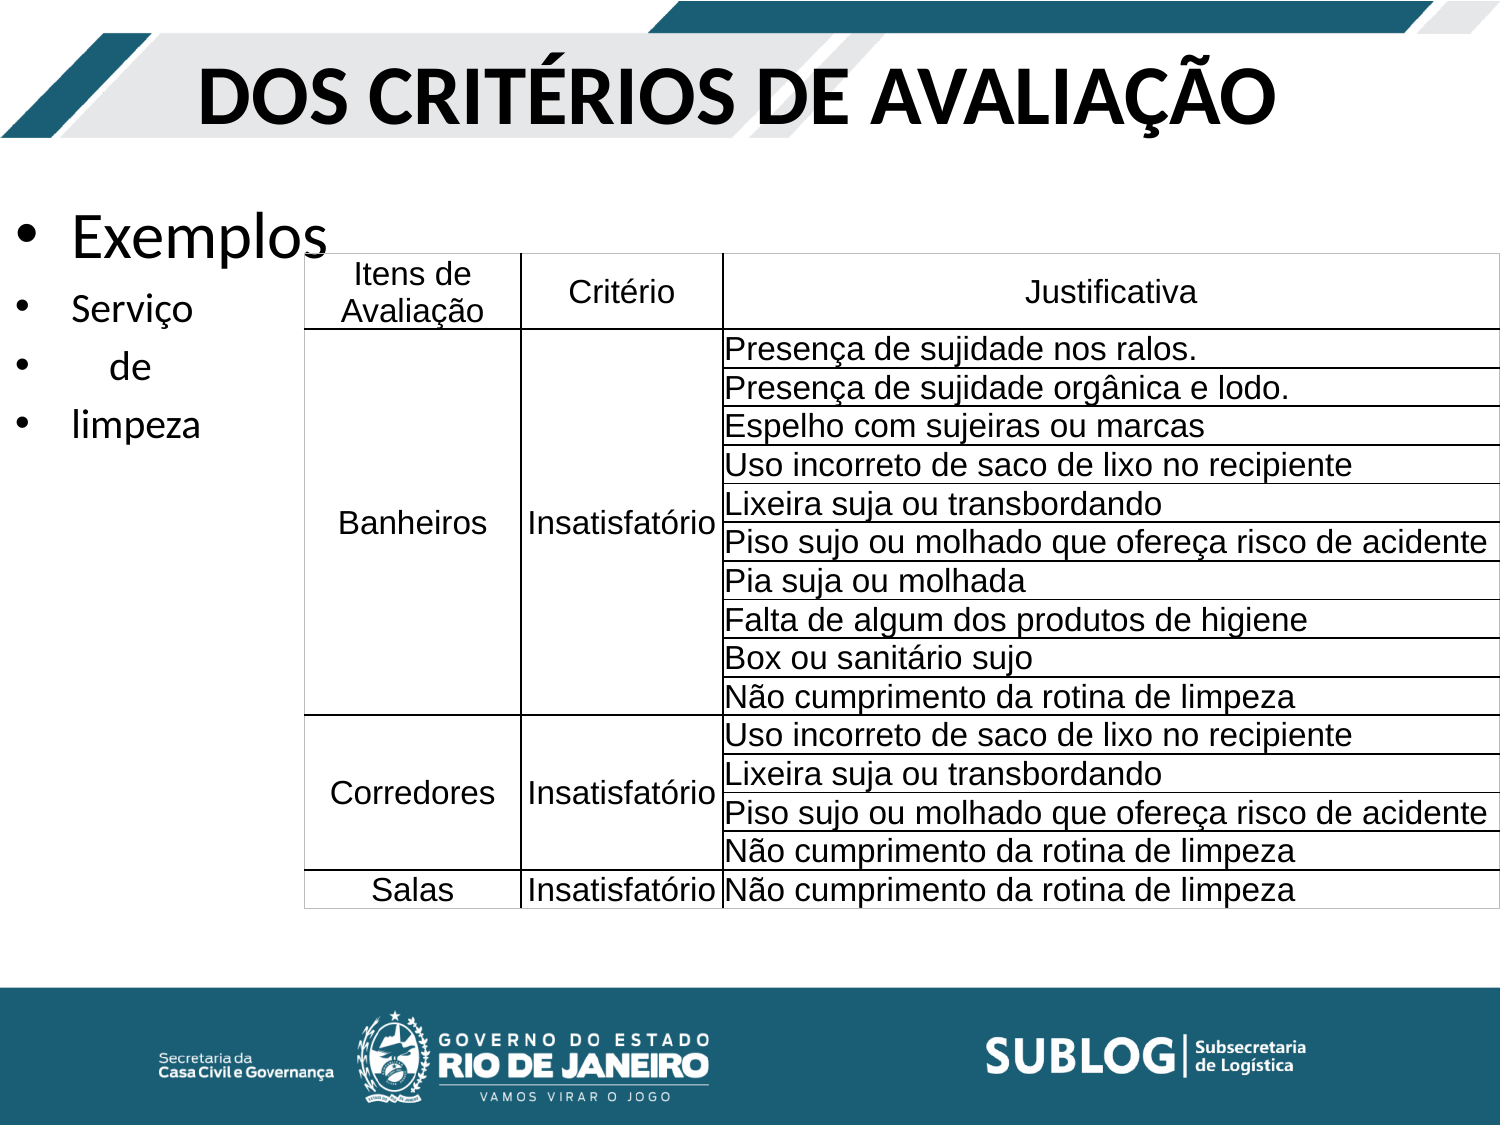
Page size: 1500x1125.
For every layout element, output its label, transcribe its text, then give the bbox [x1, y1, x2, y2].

table_cell Insatisfatório [522, 330, 722, 714]
list Exemplos Serviço de limpeza [0, 184, 1350, 927]
table_cell Corredores [305, 716, 520, 869]
table_cell Insatisfatório [522, 871, 722, 908]
table_cell Banheiros [305, 330, 520, 714]
table_cell Insatisfatório [522, 716, 722, 869]
table_cell Salas [305, 871, 520, 908]
table_cell Não cumprimento da rotina de limpeza [724, 678, 1499, 714]
table_header Critério [522, 254, 722, 328]
table_cell Lixeira suja ou transbordando [724, 484, 1499, 521]
table_cell Presença de sujidade orgânica e lodo. [724, 369, 1499, 405]
table_cell Não cumprimento da rotina de limpeza [724, 832, 1499, 869]
title DOS CRITÉRIOS DE AVALIAÇÃO [76, 30, 1400, 149]
table_cell Falta de algum dos produtos de higiene [724, 600, 1499, 637]
table_cell Uso incorreto de saco de lixo no recipiente [724, 716, 1499, 753]
table_cell Piso sujo ou molhado que ofereça risco de acidente [724, 523, 1499, 560]
table_header Itens de Avaliação [305, 254, 520, 328]
table_cell Presença de sujidade nos ralos. [724, 330, 1499, 367]
table_cell Não cumprimento da rotina de limpeza [724, 871, 1499, 908]
table_cell Pia suja ou molhada [724, 562, 1499, 599]
table_cell Lixeira suja ou transbordando [724, 755, 1499, 792]
table_cell Piso sujo ou molhado que ofereça risco de acidente [724, 793, 1499, 830]
table_cell Uso incorreto de saco de lixo no recipiente [724, 446, 1499, 483]
table_header Justificativa [724, 254, 1499, 328]
table_cell Espelho com sujeiras ou marcas [724, 407, 1499, 444]
table_cell Box ou sanitário sujo [724, 639, 1499, 676]
picture [159, 1010, 709, 1103]
picture [986, 1034, 1306, 1078]
picture [0, 1, 1500, 138]
